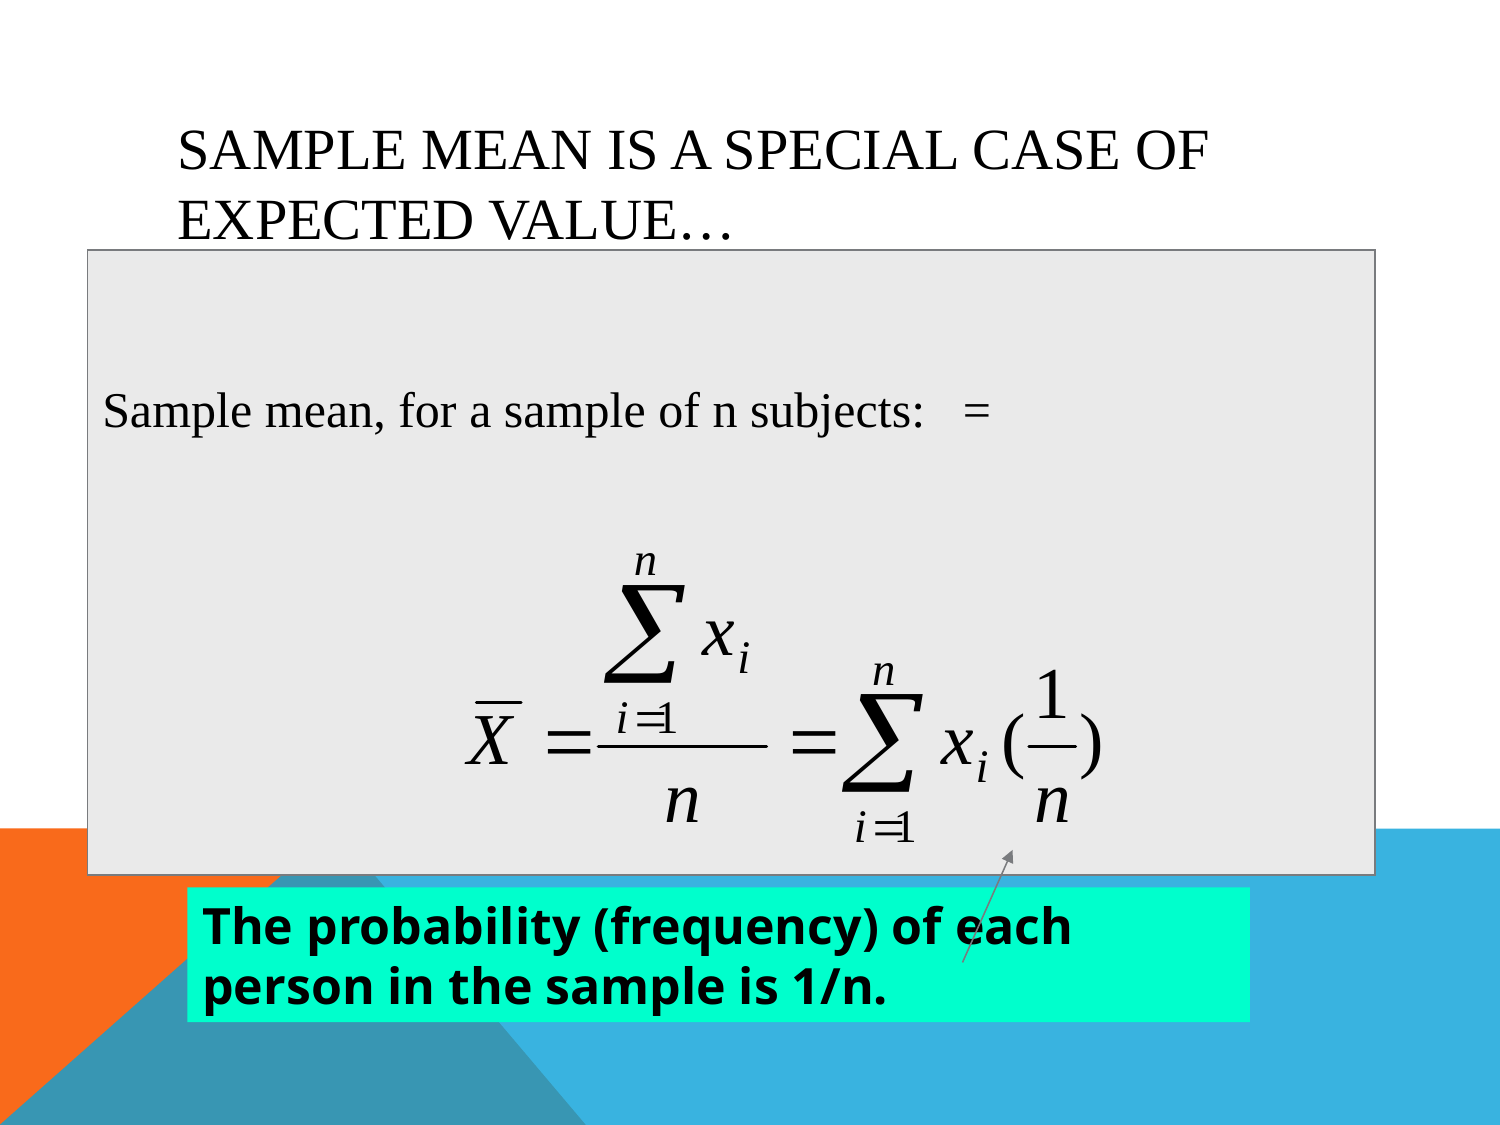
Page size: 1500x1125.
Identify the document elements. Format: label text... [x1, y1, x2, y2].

text_box Sample mean, for a sample of n subjects: = [87, 249, 1375, 875]
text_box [187, 524, 1251, 1023]
title Sample Mean is a special case of Expected Value… [162, 87, 1500, 275]
